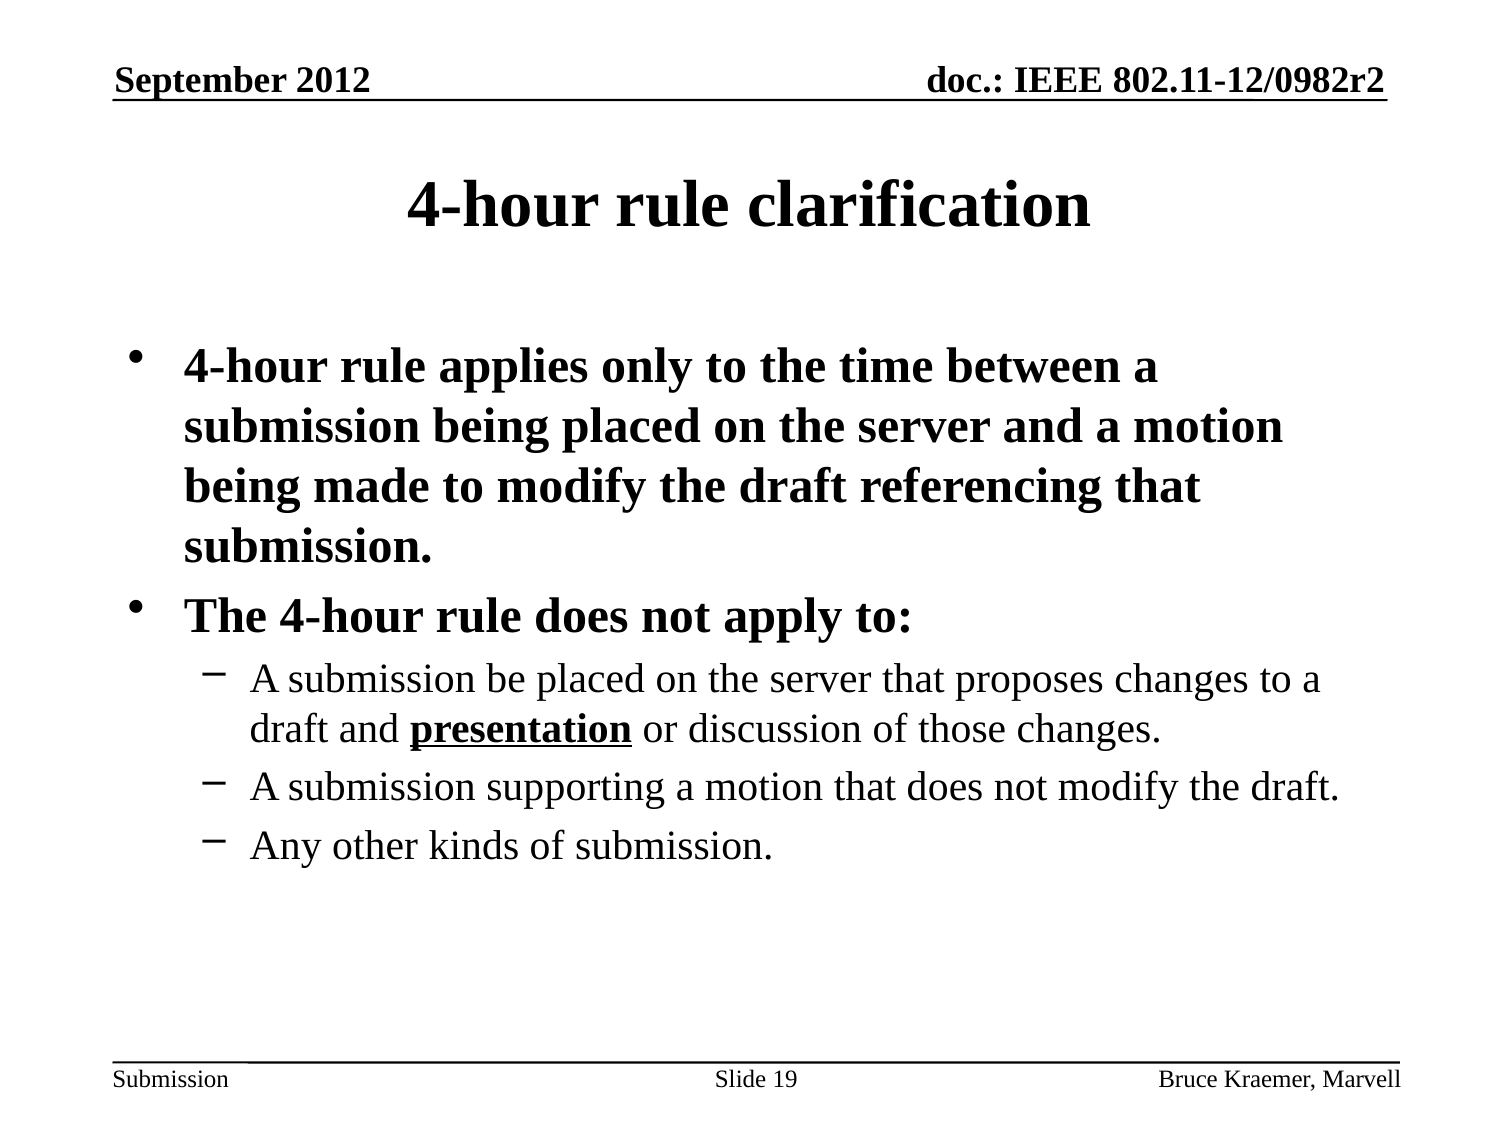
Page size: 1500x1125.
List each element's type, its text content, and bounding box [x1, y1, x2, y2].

list 4-hour rule applies only to the time between a submission being placed on the server and a motion being made to modify the draft referencing that submission. The 4-hour rule does not apply to: A submission be placed on the server that proposes changes to a draft and presentation or discussion of those changes. A submission supporting a motion that does not modify the draft. Any other kinds of submission. [112, 324, 1388, 1000]
footer Bruce Kraemer, Marvell [1079, 1062, 1402, 1093]
slide_number Slide 19 [712, 1062, 800, 1093]
title 4-hour rule clarification [112, 112, 1388, 288]
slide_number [114, 54, 374, 100]
